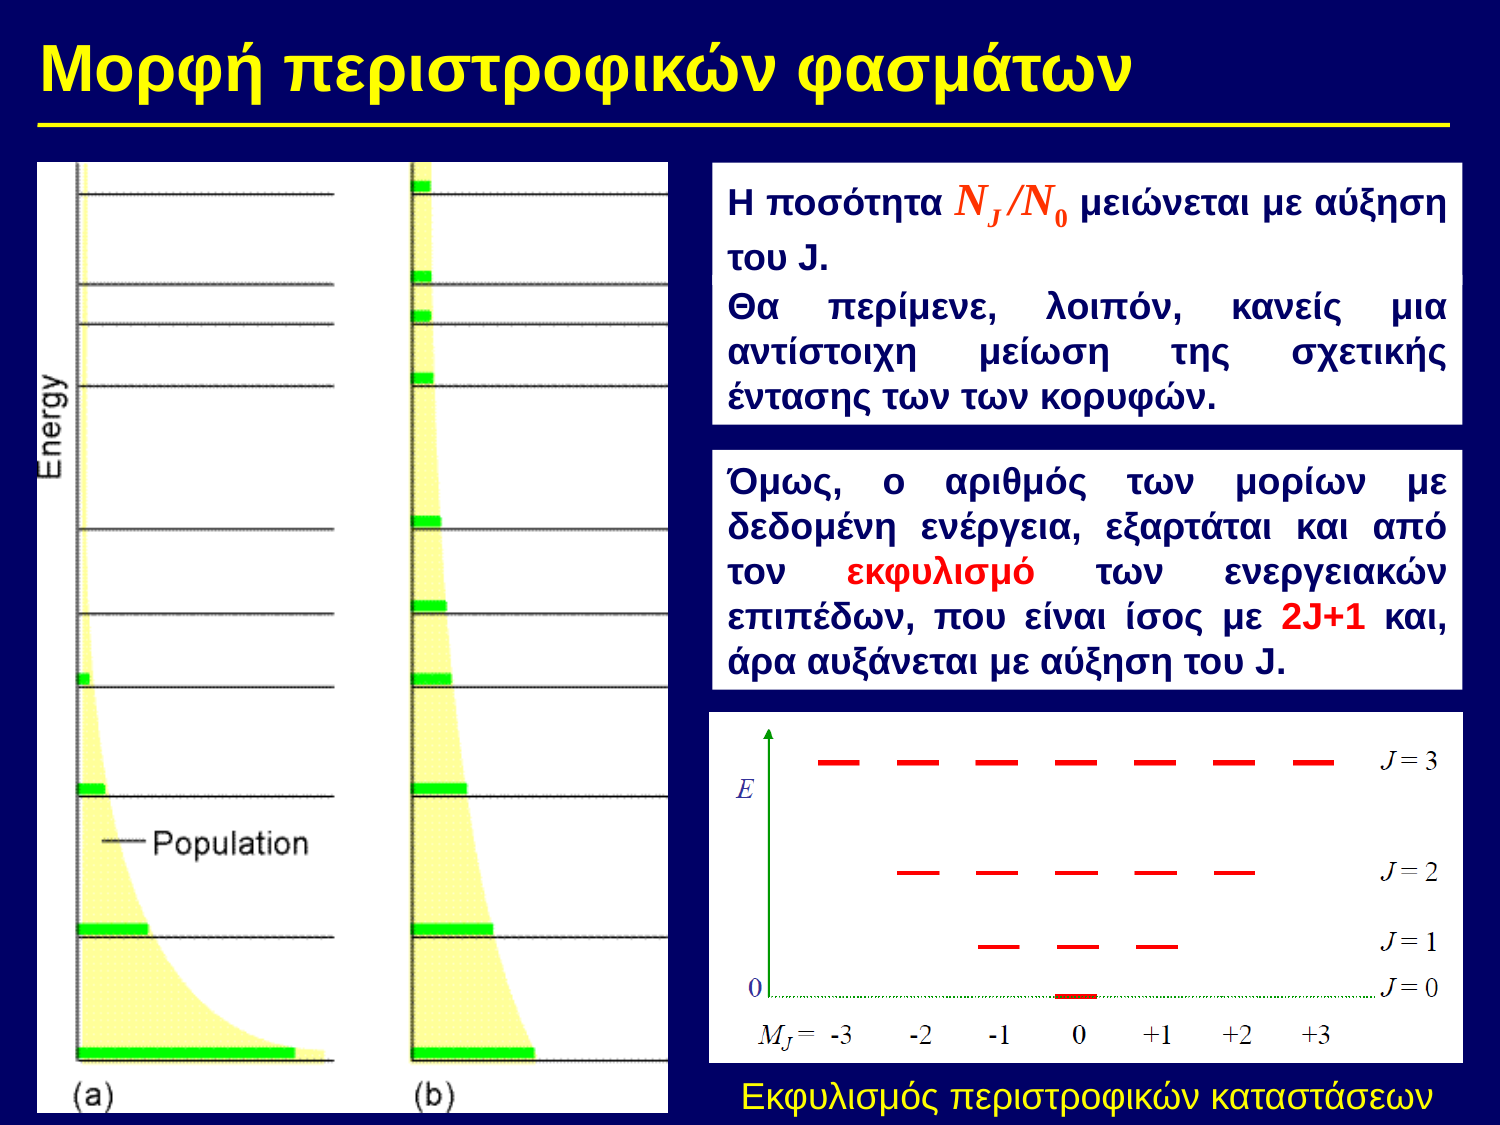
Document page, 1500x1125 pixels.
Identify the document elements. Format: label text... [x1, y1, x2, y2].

text_box Μορφή περιστροφικών φασμάτων [24, 17, 1463, 113]
picture [37, 162, 668, 1114]
text_box Η ποσότητα NJ /N0 μειώνεται με αύξηση του J. [712, 162, 1463, 274]
text_box Όμως, ο αριθμός των μορίων με δεδομένη ενέργεια, εξαρτάται και από τον εκφυλισμό των ενεργειακών επιπέδων, που είναι ίσος με 2J+1 και, άρα αυξάνεται με αύξηση του J. [712, 449, 1463, 690]
picture [709, 712, 1463, 1063]
text_box Θα περίμενε, λοιπόν, κανείς μια αντίστοιχη μείωση της σχετικής έντασης των των κορυφών. [712, 274, 1463, 425]
text_box Εκφυλισμός περιστροφικών καταστάσεων [712, 1069, 1463, 1124]
